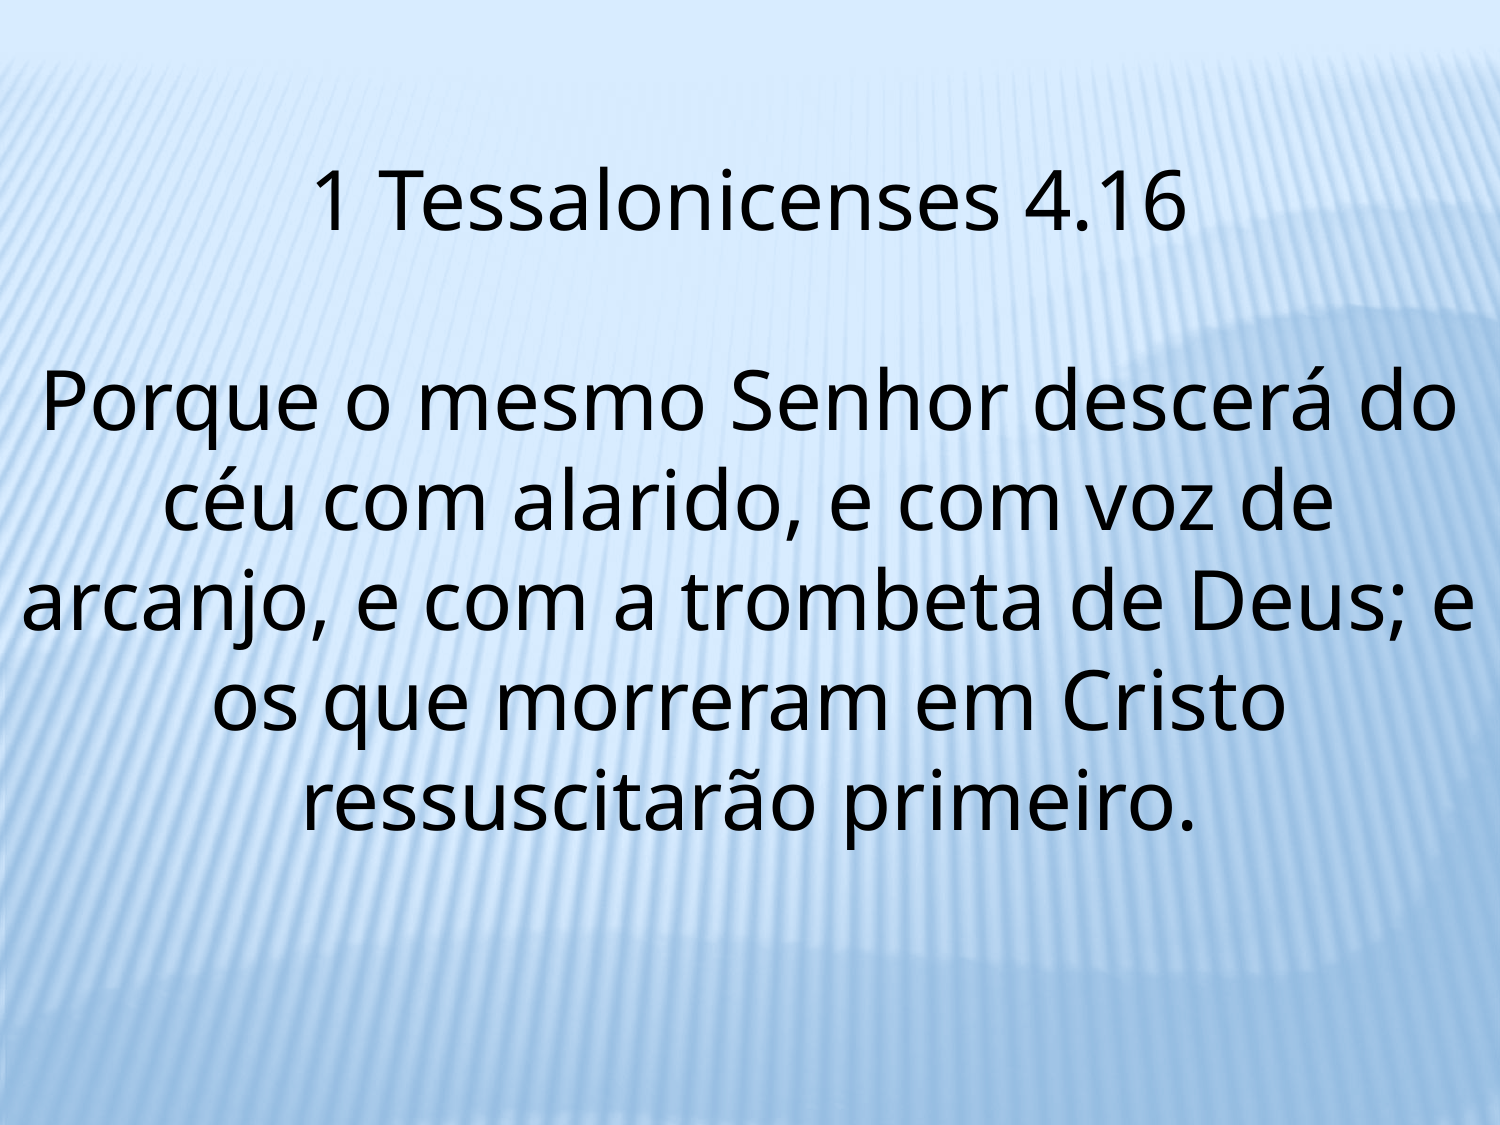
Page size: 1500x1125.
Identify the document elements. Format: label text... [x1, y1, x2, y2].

text_box 1 Tessalonicenses 4.16 Porque o mesmo Senhor descerá do céu com alarido, e com voz de arcanjo, e com a trombeta de Deus; e os que morreram em Cristo ressuscitarão primeiro. [0, 0, 1500, 1075]
